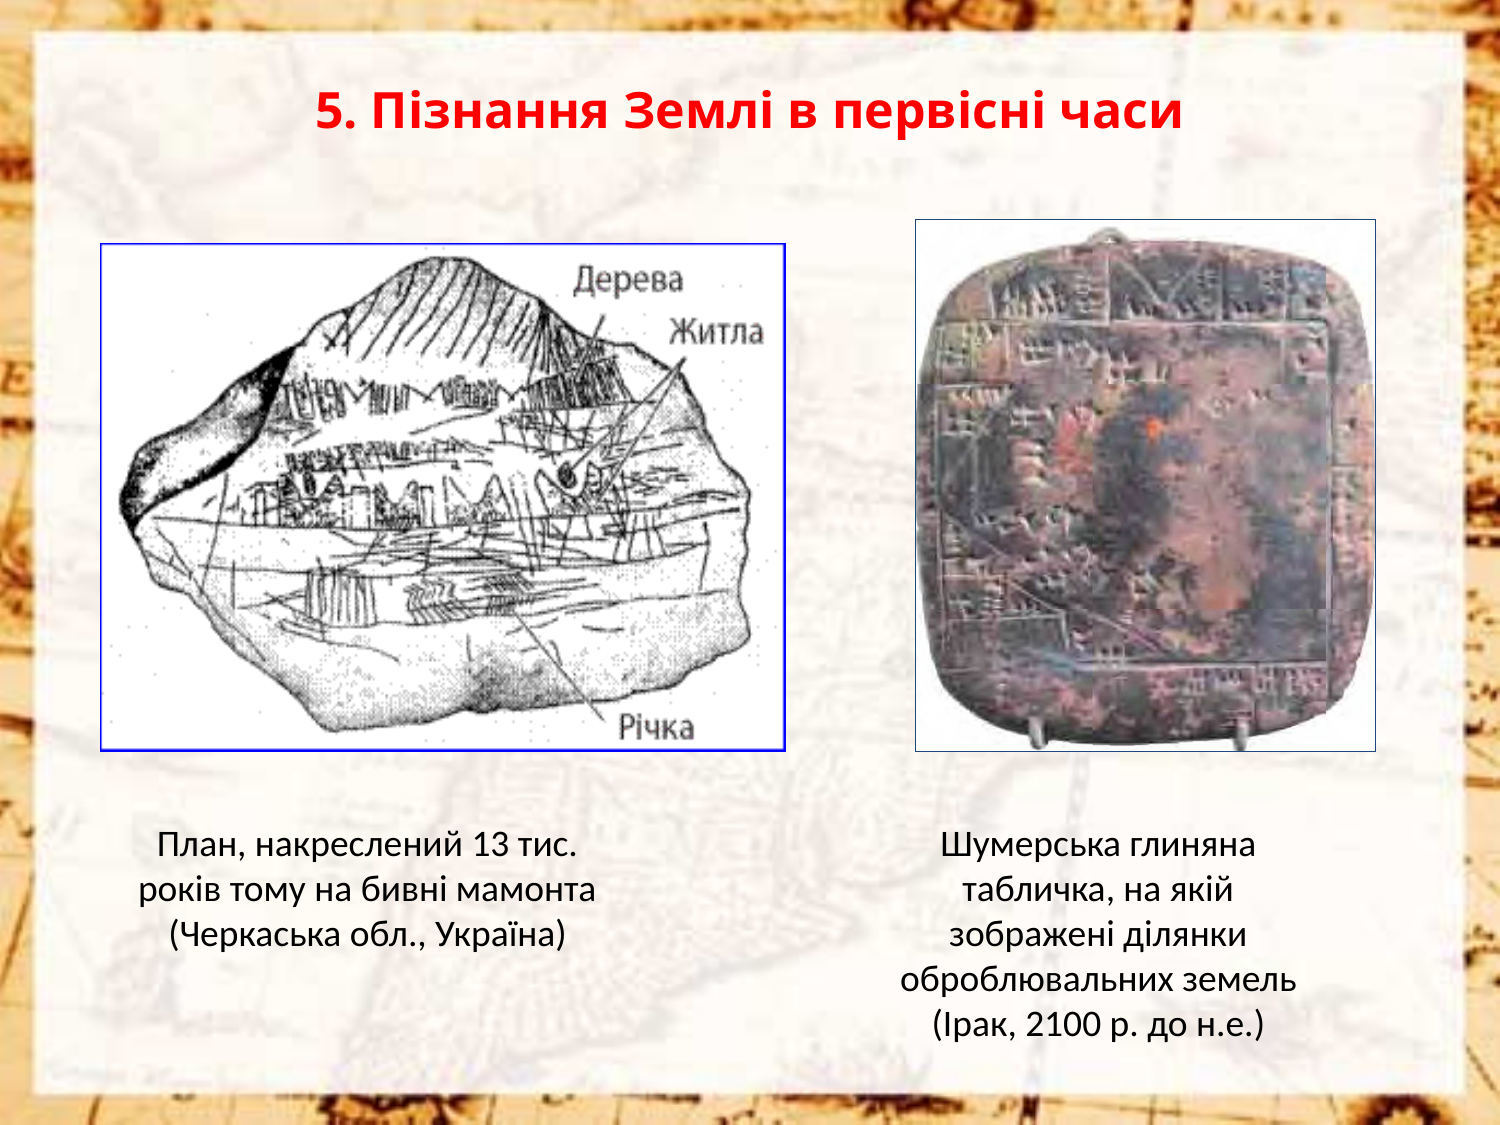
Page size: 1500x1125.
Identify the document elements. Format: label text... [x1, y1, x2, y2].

title 5. Пізнання Землі в первісні часи [75, 45, 1425, 233]
text_box Шумерська глиняна табличка, на якій зображені ділянки оброблювальних земель (Ірак, 2100 р. до н.е.) [874, 811, 1323, 1052]
picture [0, 0, 1500, 1125]
text_box План, накреслений 13 тис. років тому на бивні мамонта (Черкаська обл., Україна) [112, 811, 624, 962]
